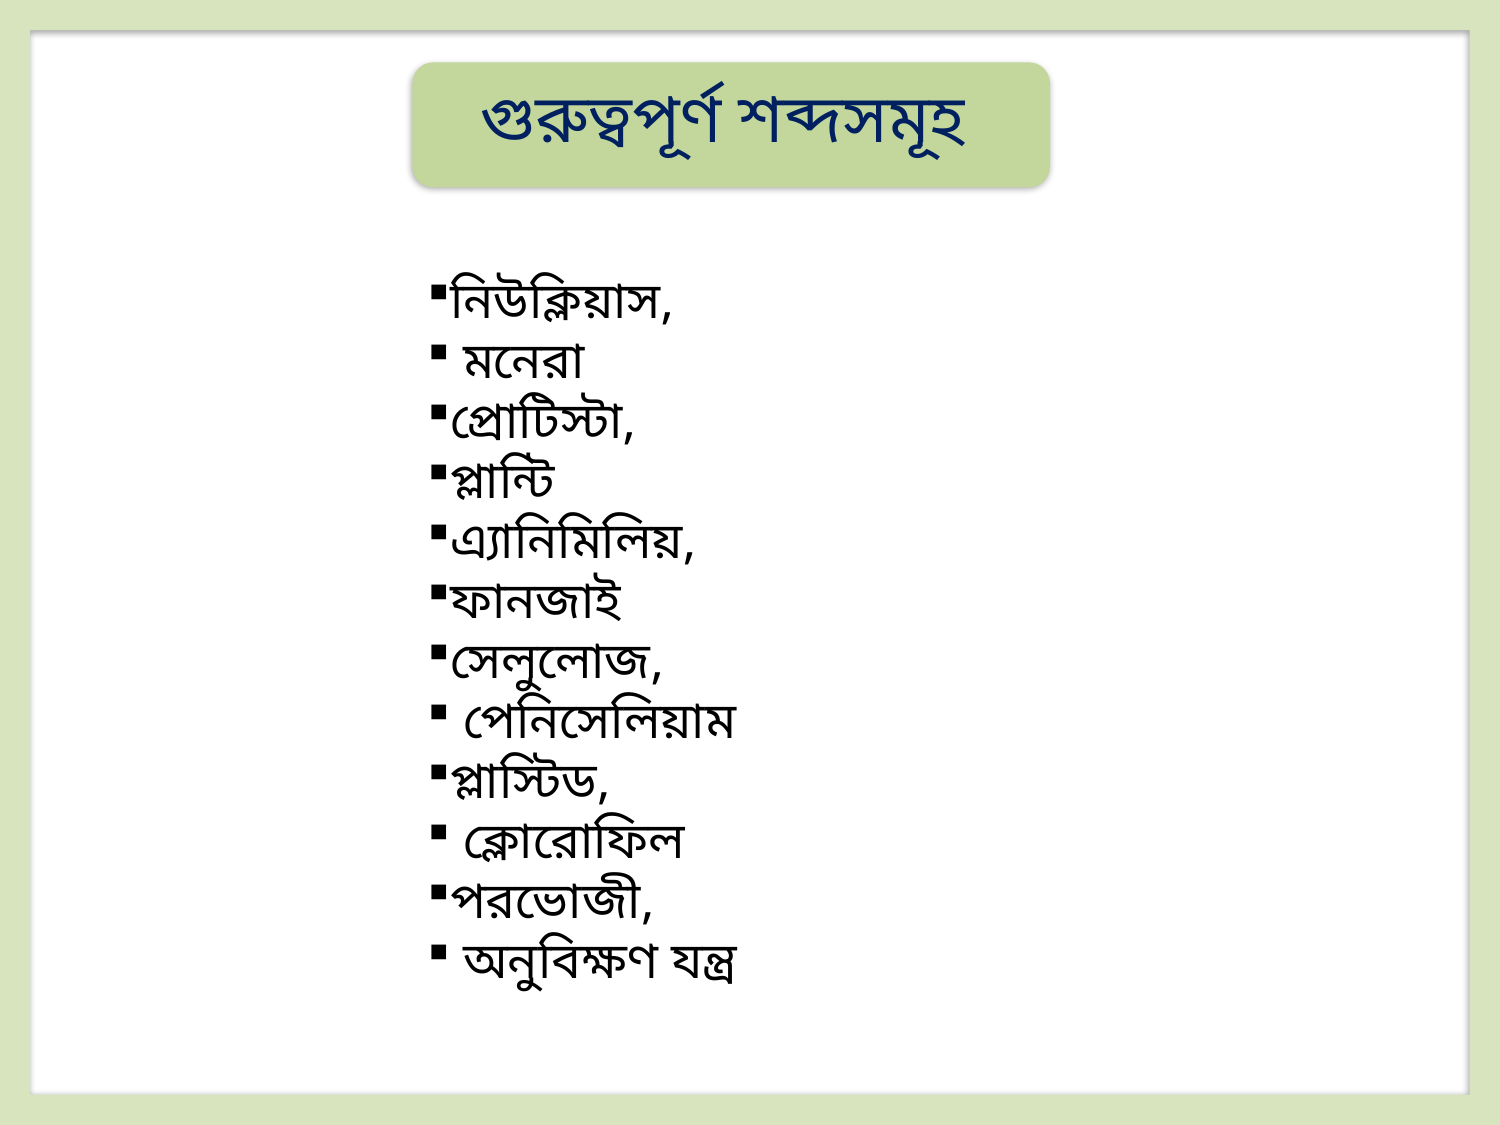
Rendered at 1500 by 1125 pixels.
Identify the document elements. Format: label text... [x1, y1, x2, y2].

text_box গুরুত্বপূর্ণ শব্দসমূহ [412, 62, 1051, 188]
text_box [0, 0, 1500, 1125]
text_box নিউক্লিয়াস, মনেরা প্রোটিস্টা, প্লান্টি এ্যানিমিলিয়, ফানজাই সেলুলোজ, পেনিসেলিয়াম প্লাস্টিড, ক্লোরোফিল পরভোজী, অনুবিক্ষণ যন্ত্র [412, 190, 1000, 996]
